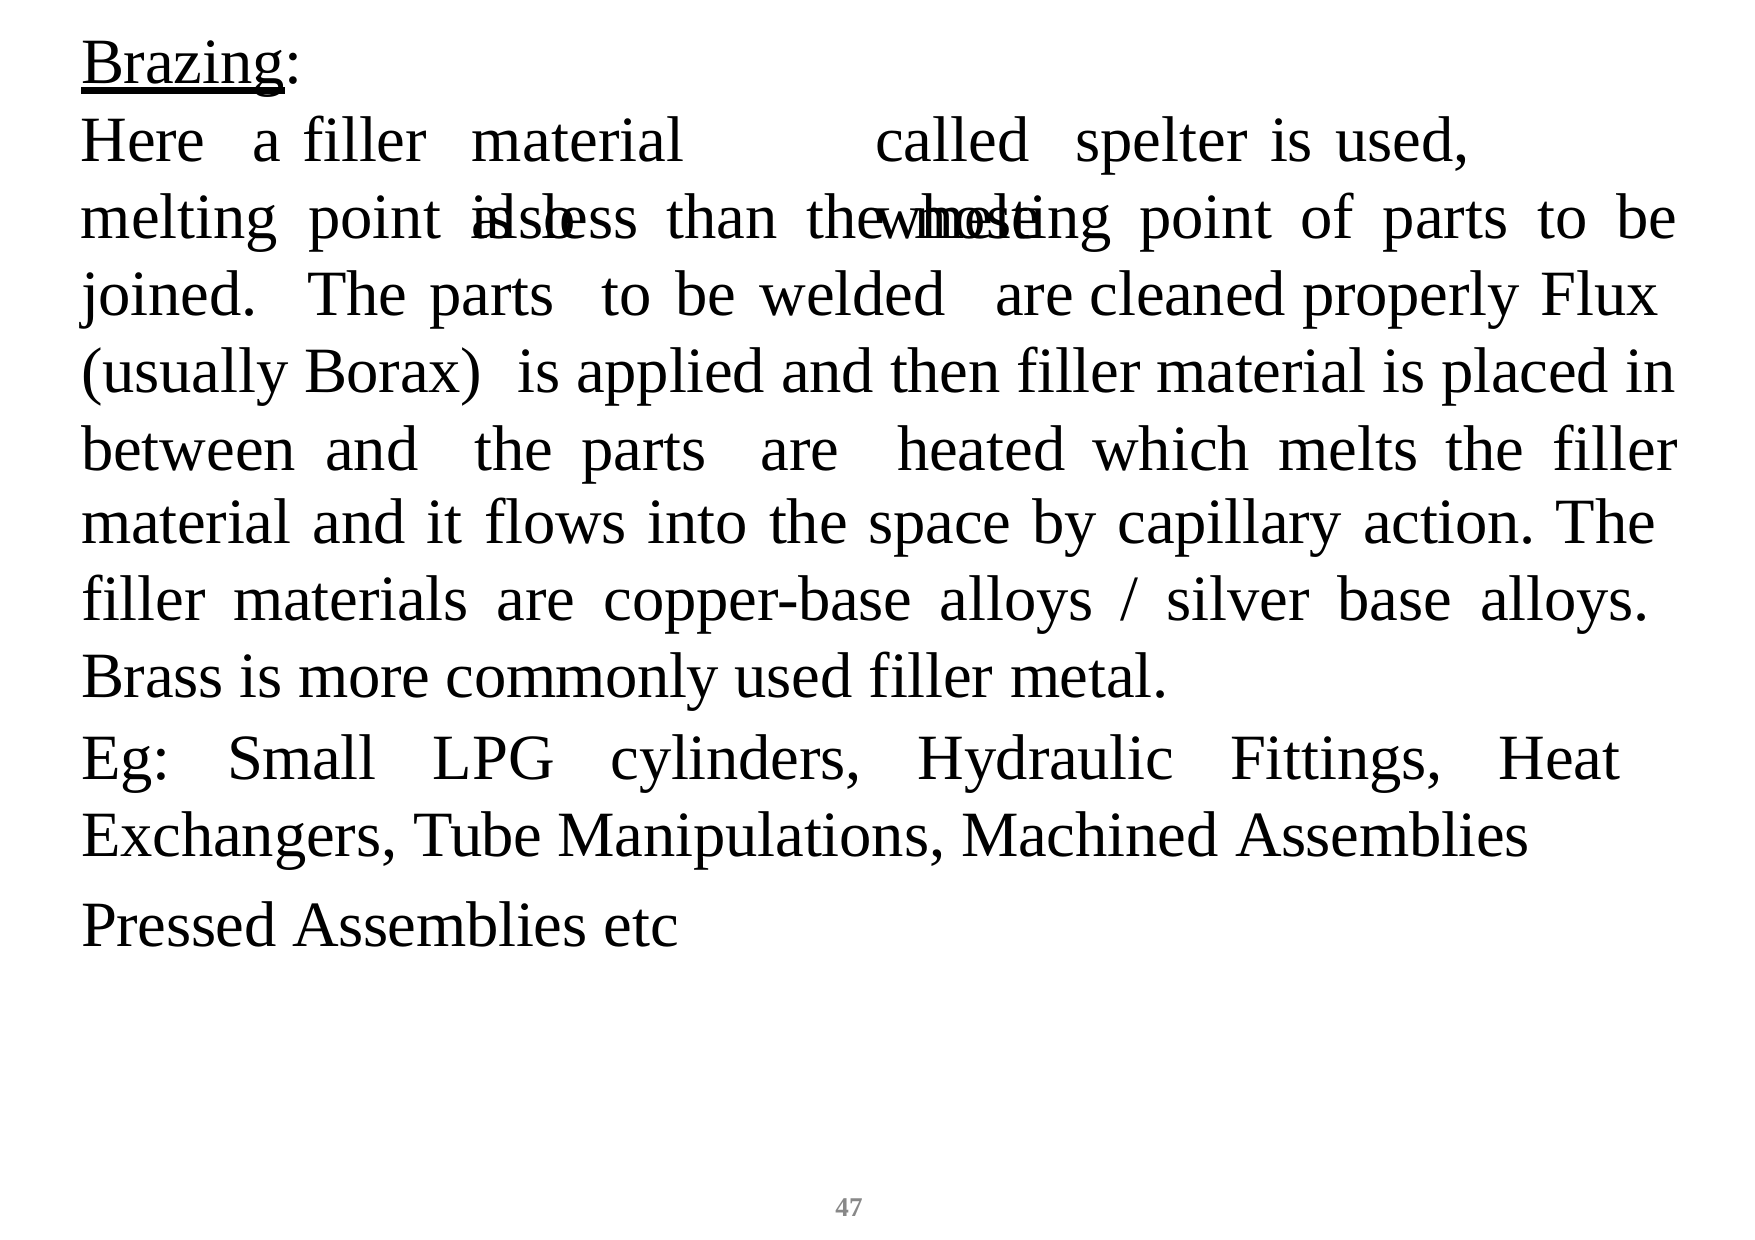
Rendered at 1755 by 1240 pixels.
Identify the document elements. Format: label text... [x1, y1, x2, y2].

list material and it flows into the space by capillary action. The filler materials are copper-base alloys / silver base alloys. Brass is more commonly used filler metal. Eg: Small LPG cylinders, Hydraulic Fittings, Heat Exchangers, Tube Manipulations, Machined Assemblies Pressed Assemblies etc [78, 248, 1678, 1187]
text_box called spelter is used, whose [873, 94, 1678, 171]
slide_number 47 [831, 1190, 868, 1240]
text_box Here a filler [78, 94, 429, 171]
text_box melting point is less than the melting point of parts to be [78, 171, 1678, 248]
title Brazing: [78, 17, 306, 94]
text_box material also [469, 94, 833, 171]
